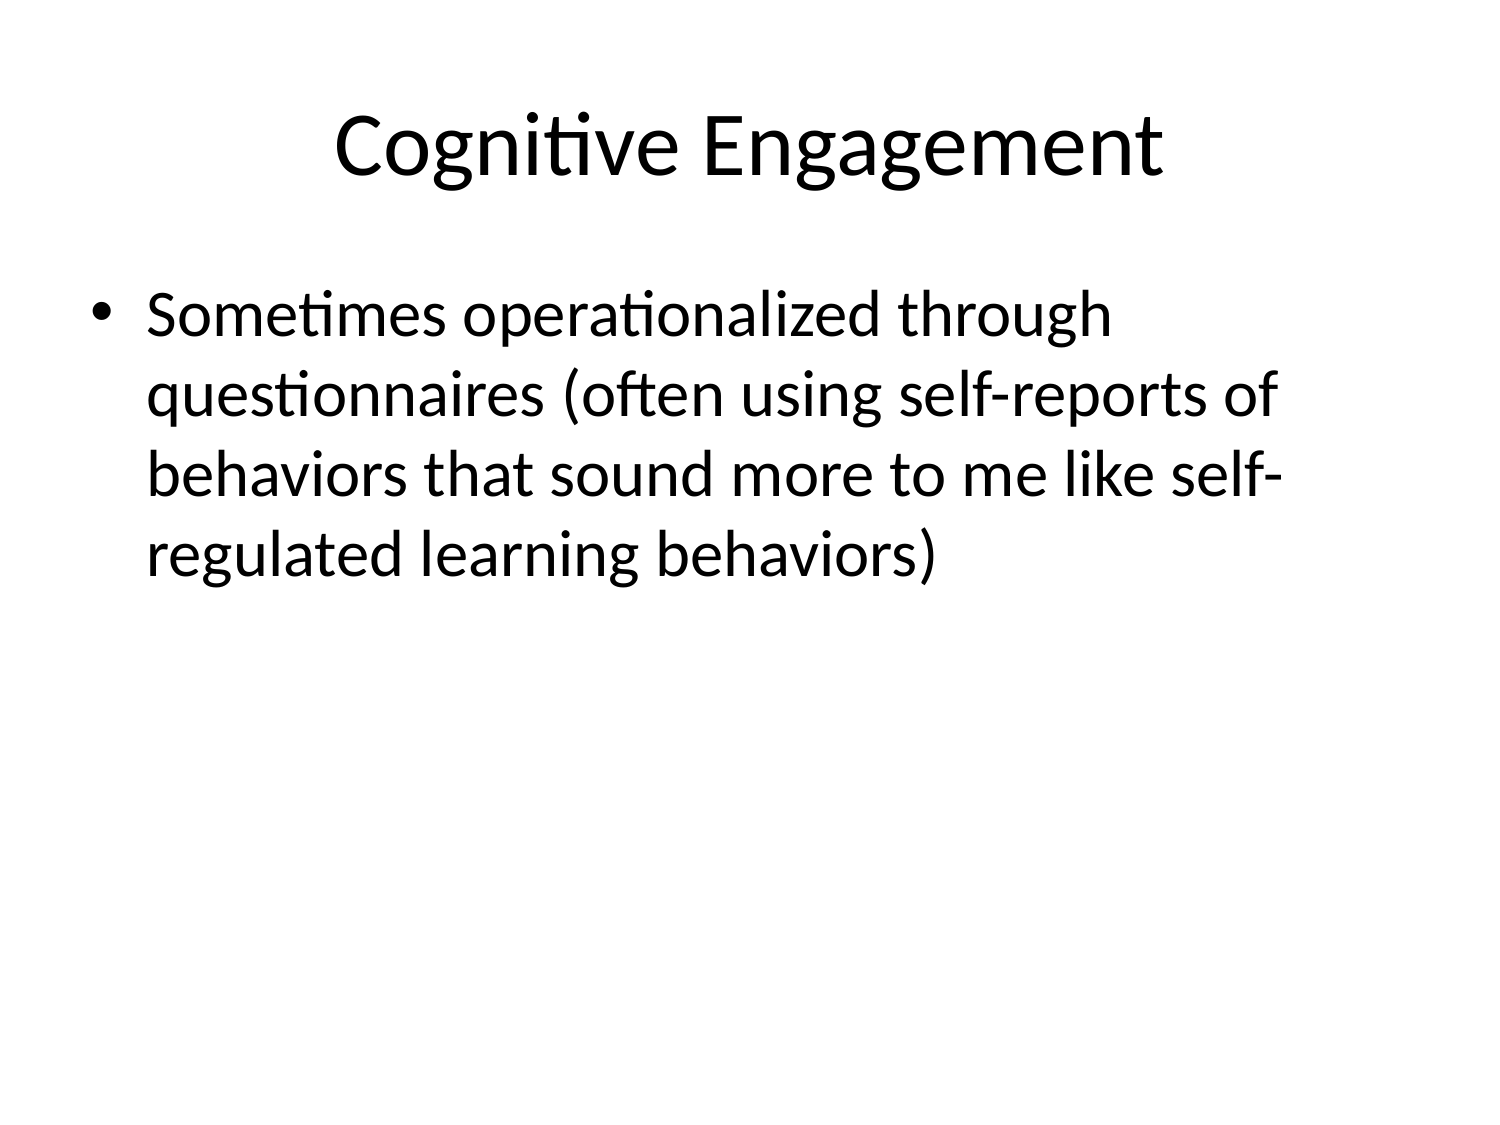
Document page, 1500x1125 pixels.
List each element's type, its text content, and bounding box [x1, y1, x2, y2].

title Cognitive Engagement [75, 45, 1425, 233]
list Sometimes operationalized through questionnaires (often using self-reports of behaviors that sound more to me like self-regulated learning behaviors) [75, 262, 1425, 1005]
